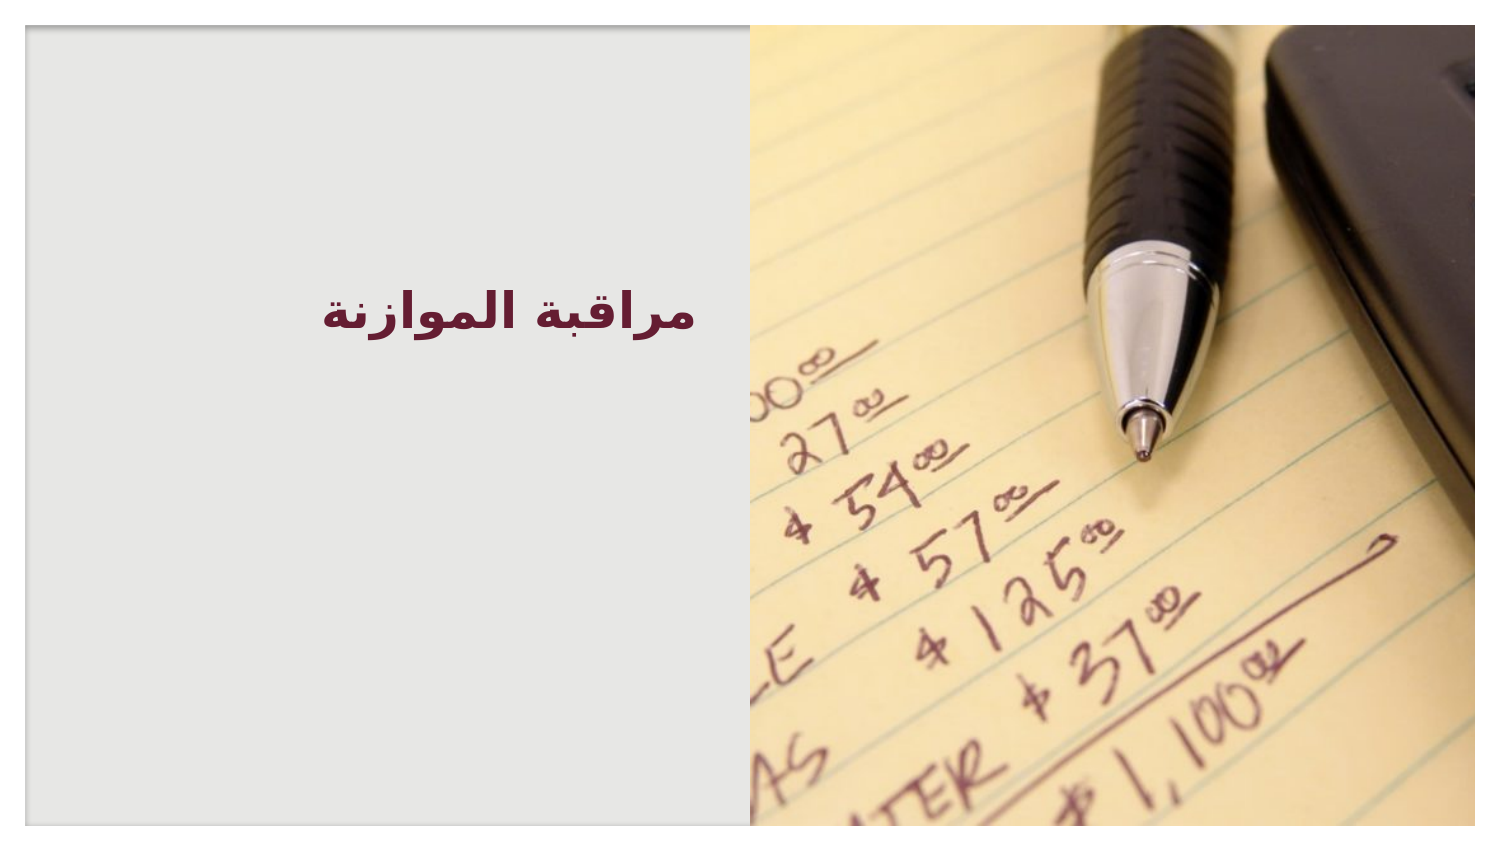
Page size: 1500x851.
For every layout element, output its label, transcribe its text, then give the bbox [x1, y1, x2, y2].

picture [749, 25, 1476, 826]
title مراقبة الموازنة [112, 270, 713, 347]
